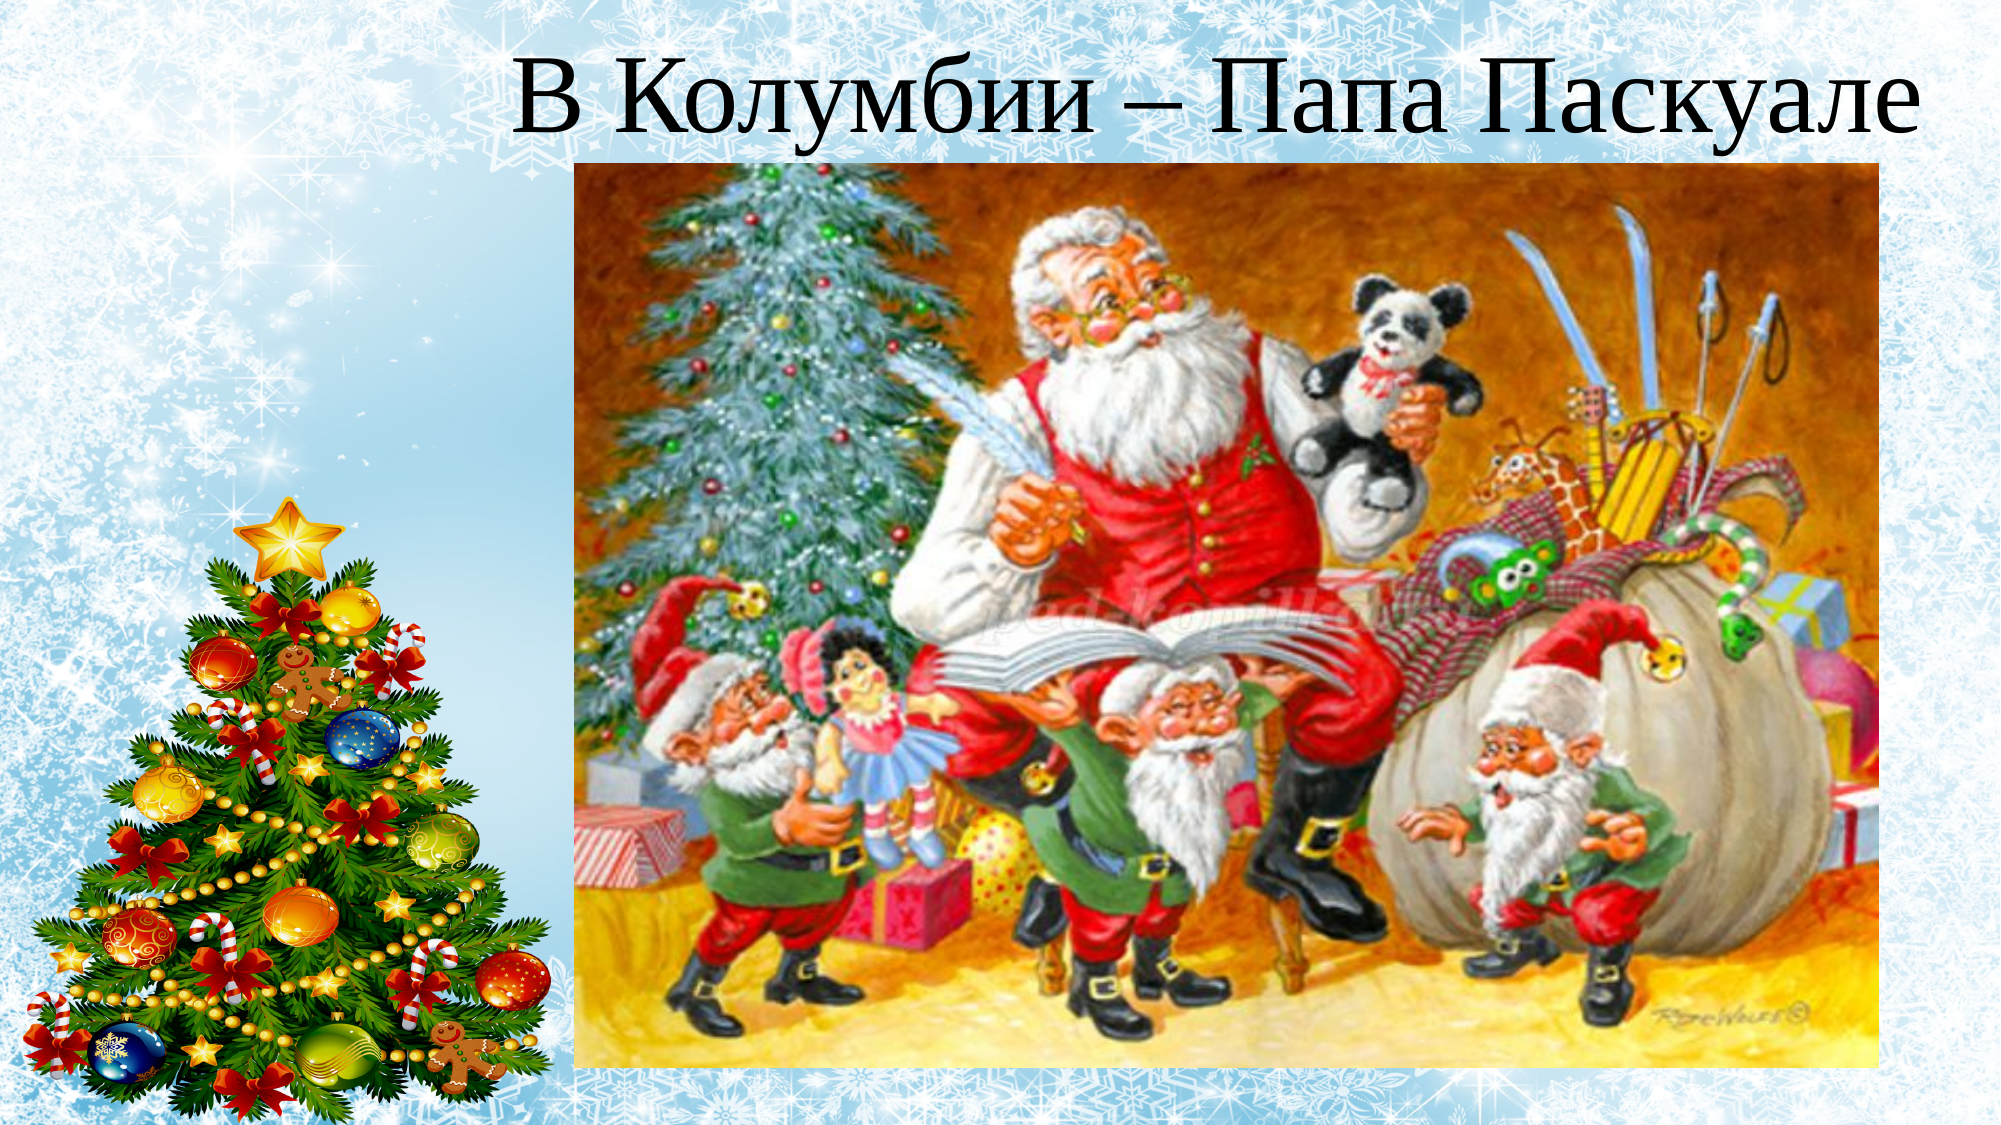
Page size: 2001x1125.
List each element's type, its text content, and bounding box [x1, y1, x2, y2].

title В Колумбии – Папа Паскуале [249, 0, 2000, 164]
picture [0, 0, 2001, 1125]
